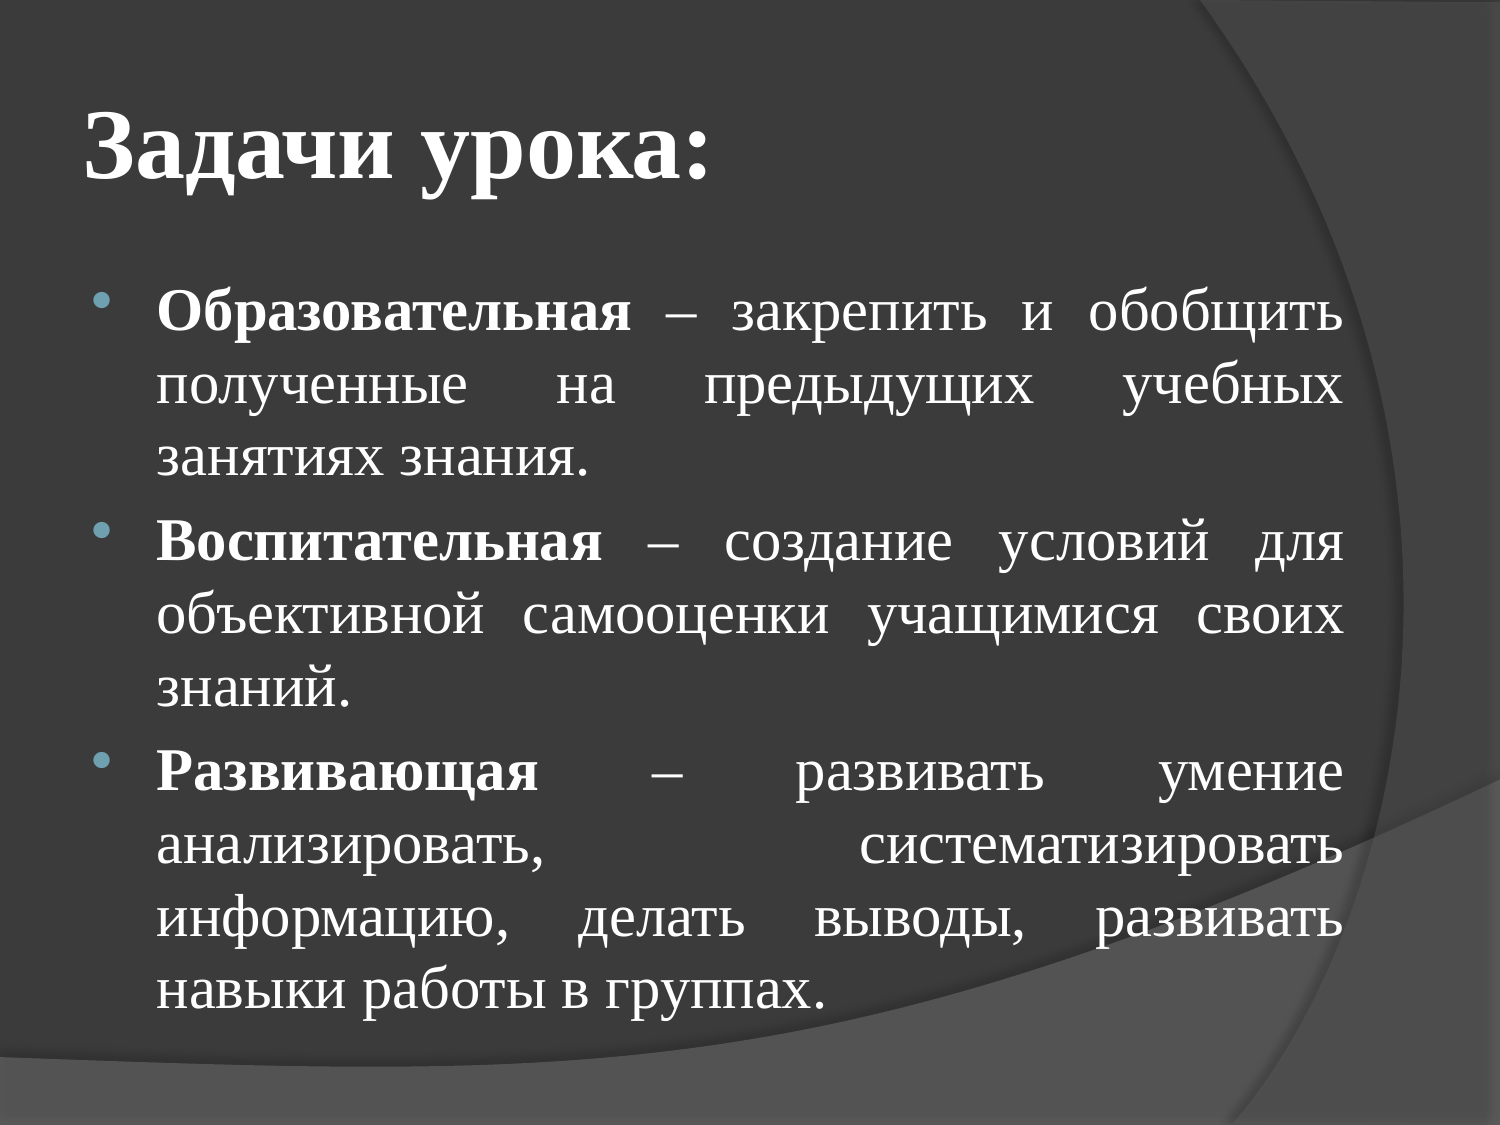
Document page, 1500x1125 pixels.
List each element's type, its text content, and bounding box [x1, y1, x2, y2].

list Образовательная – закрепить и обобщить полученные на предыдущих учебных занятиях знания. Воспитательная – создание условий для объективной самооценки учащимися своих знаний. Развивающая – развивать умение анализировать, систематизировать информацию, делать выводы, развивать навыки работы в группах. [75, 262, 1360, 1032]
title Задачи урока: [75, 45, 1300, 233]
